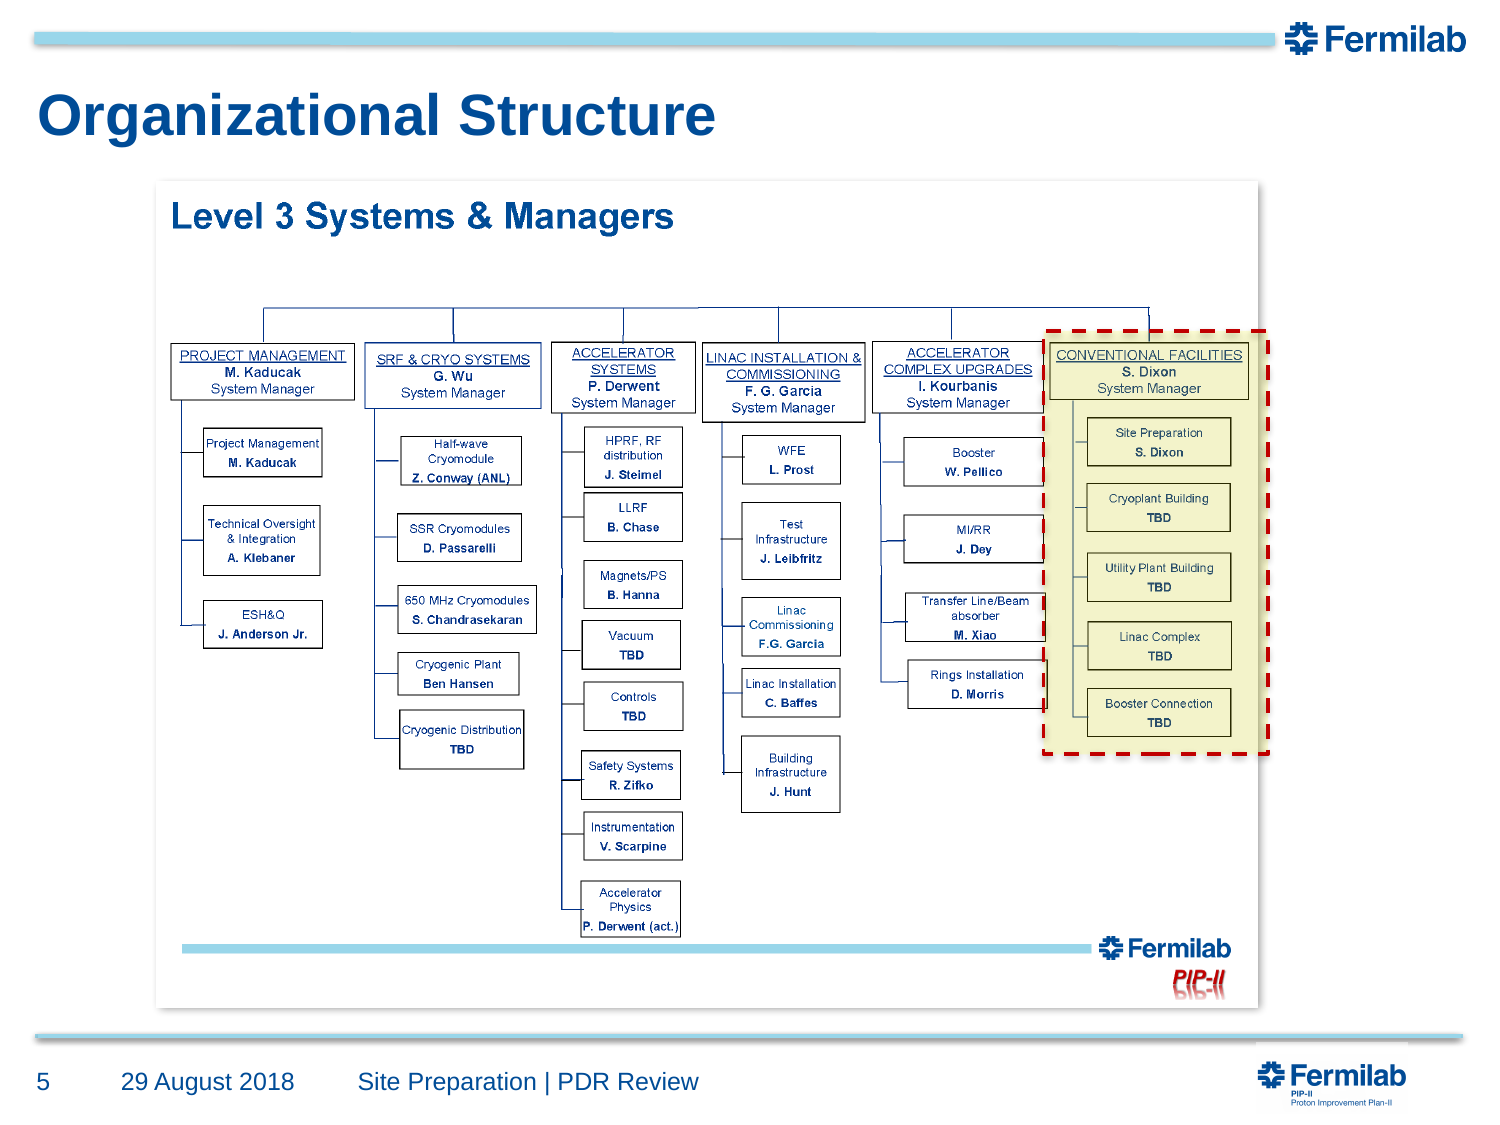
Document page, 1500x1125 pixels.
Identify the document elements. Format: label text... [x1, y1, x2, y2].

picture [155, 180, 1258, 1008]
text_box [1262, 330, 1269, 755]
slide_number 5 [36, 1065, 105, 1105]
picture [1256, 1042, 1408, 1125]
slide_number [120, 1065, 341, 1106]
picture [1285, 22, 1466, 55]
footer Site Preparation | PDR Review [357, 1065, 1176, 1105]
title Organizational Structure [37, 76, 1463, 147]
